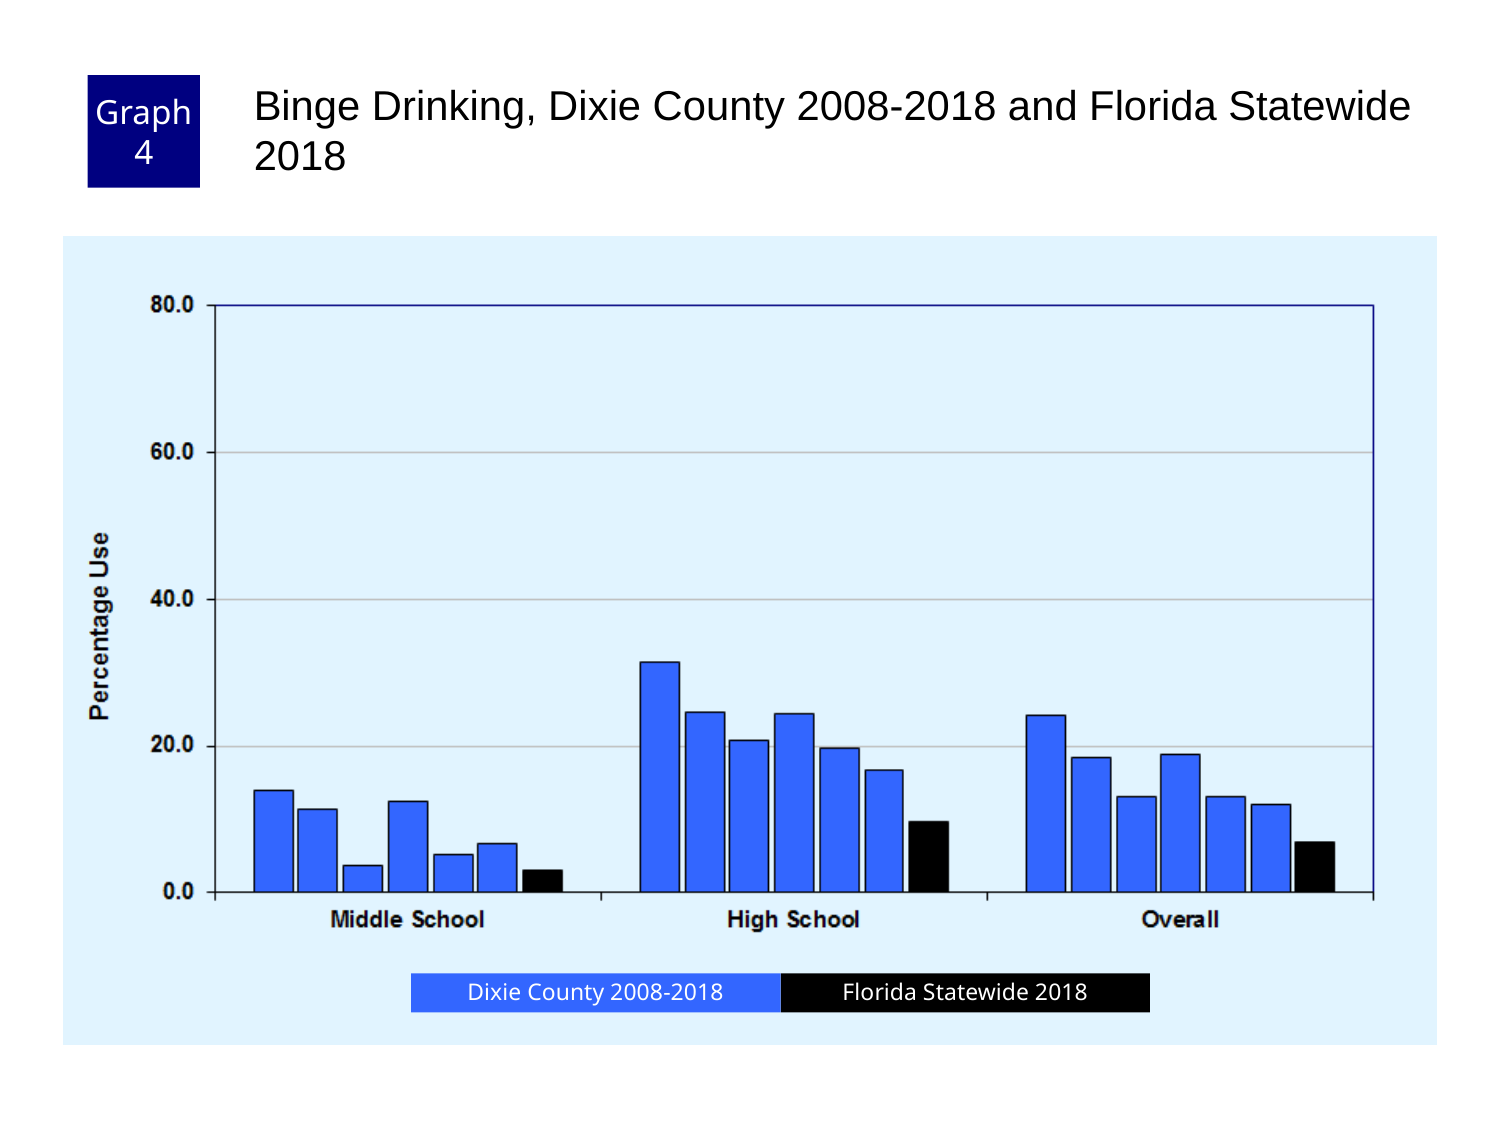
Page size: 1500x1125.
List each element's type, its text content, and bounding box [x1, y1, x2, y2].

text_box Binge Drinking, Dixie County 2008-2018 and Florida Statewide 2018 [249, 75, 1437, 200]
text_box Graph 4 [87, 75, 200, 188]
picture [62, 236, 1437, 1046]
